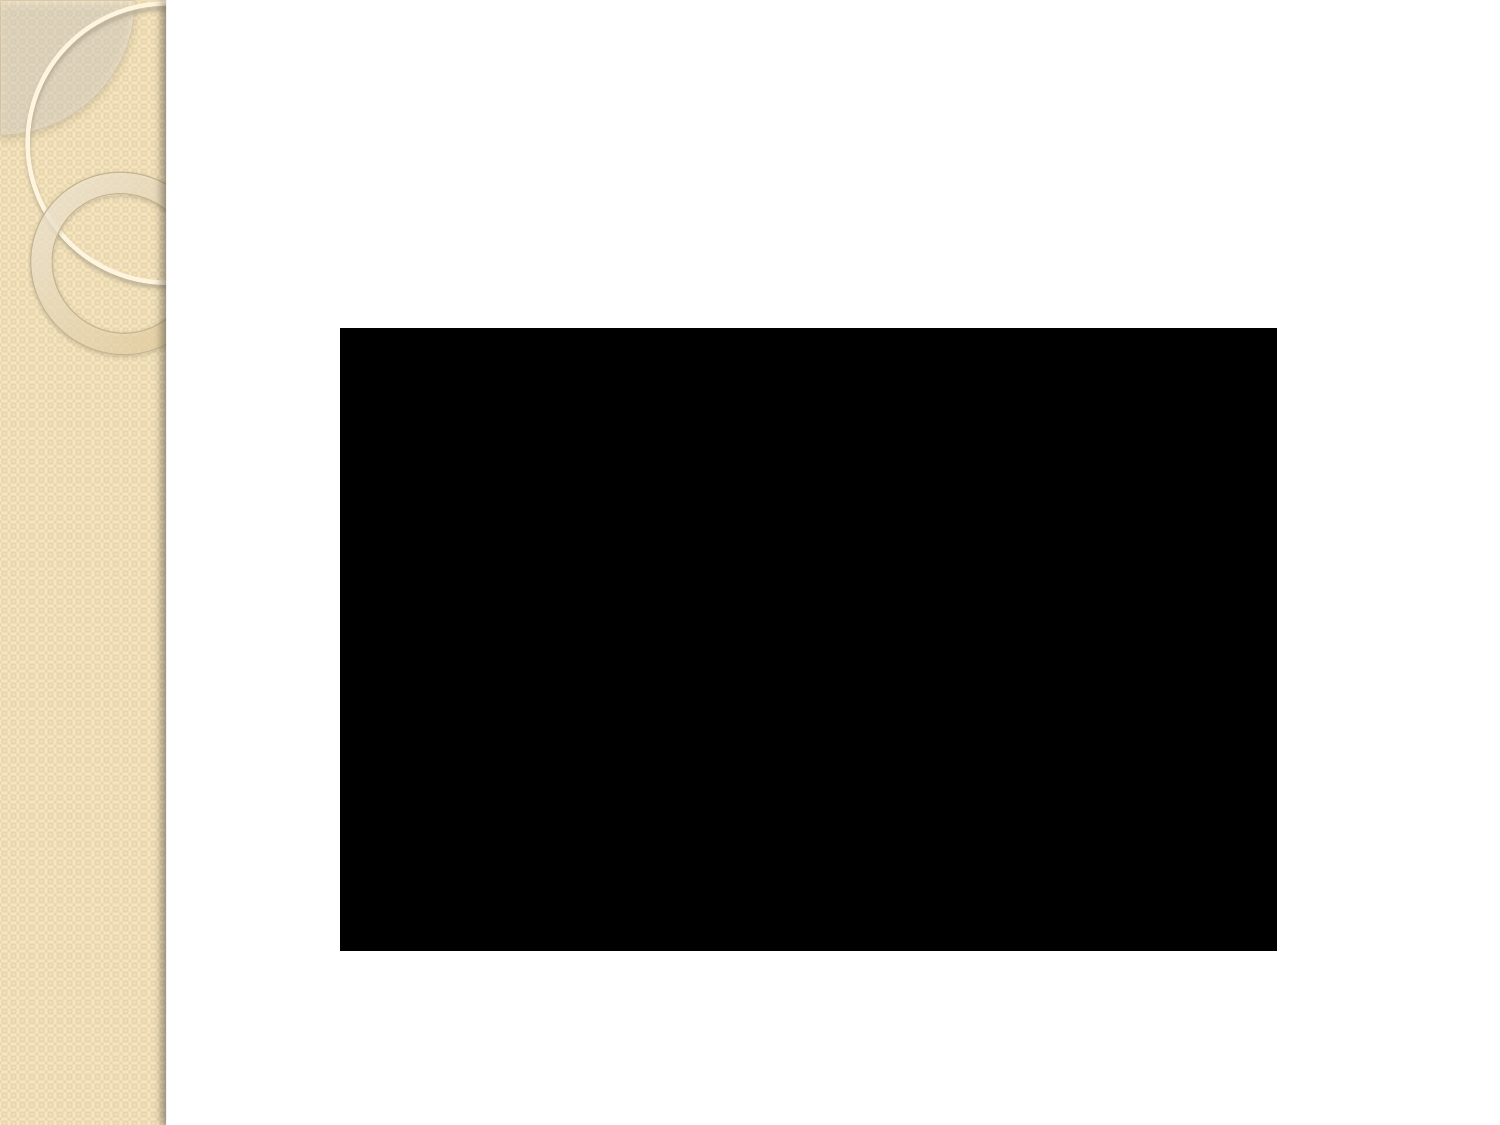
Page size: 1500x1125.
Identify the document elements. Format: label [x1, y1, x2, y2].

list [339, 327, 1278, 952]
